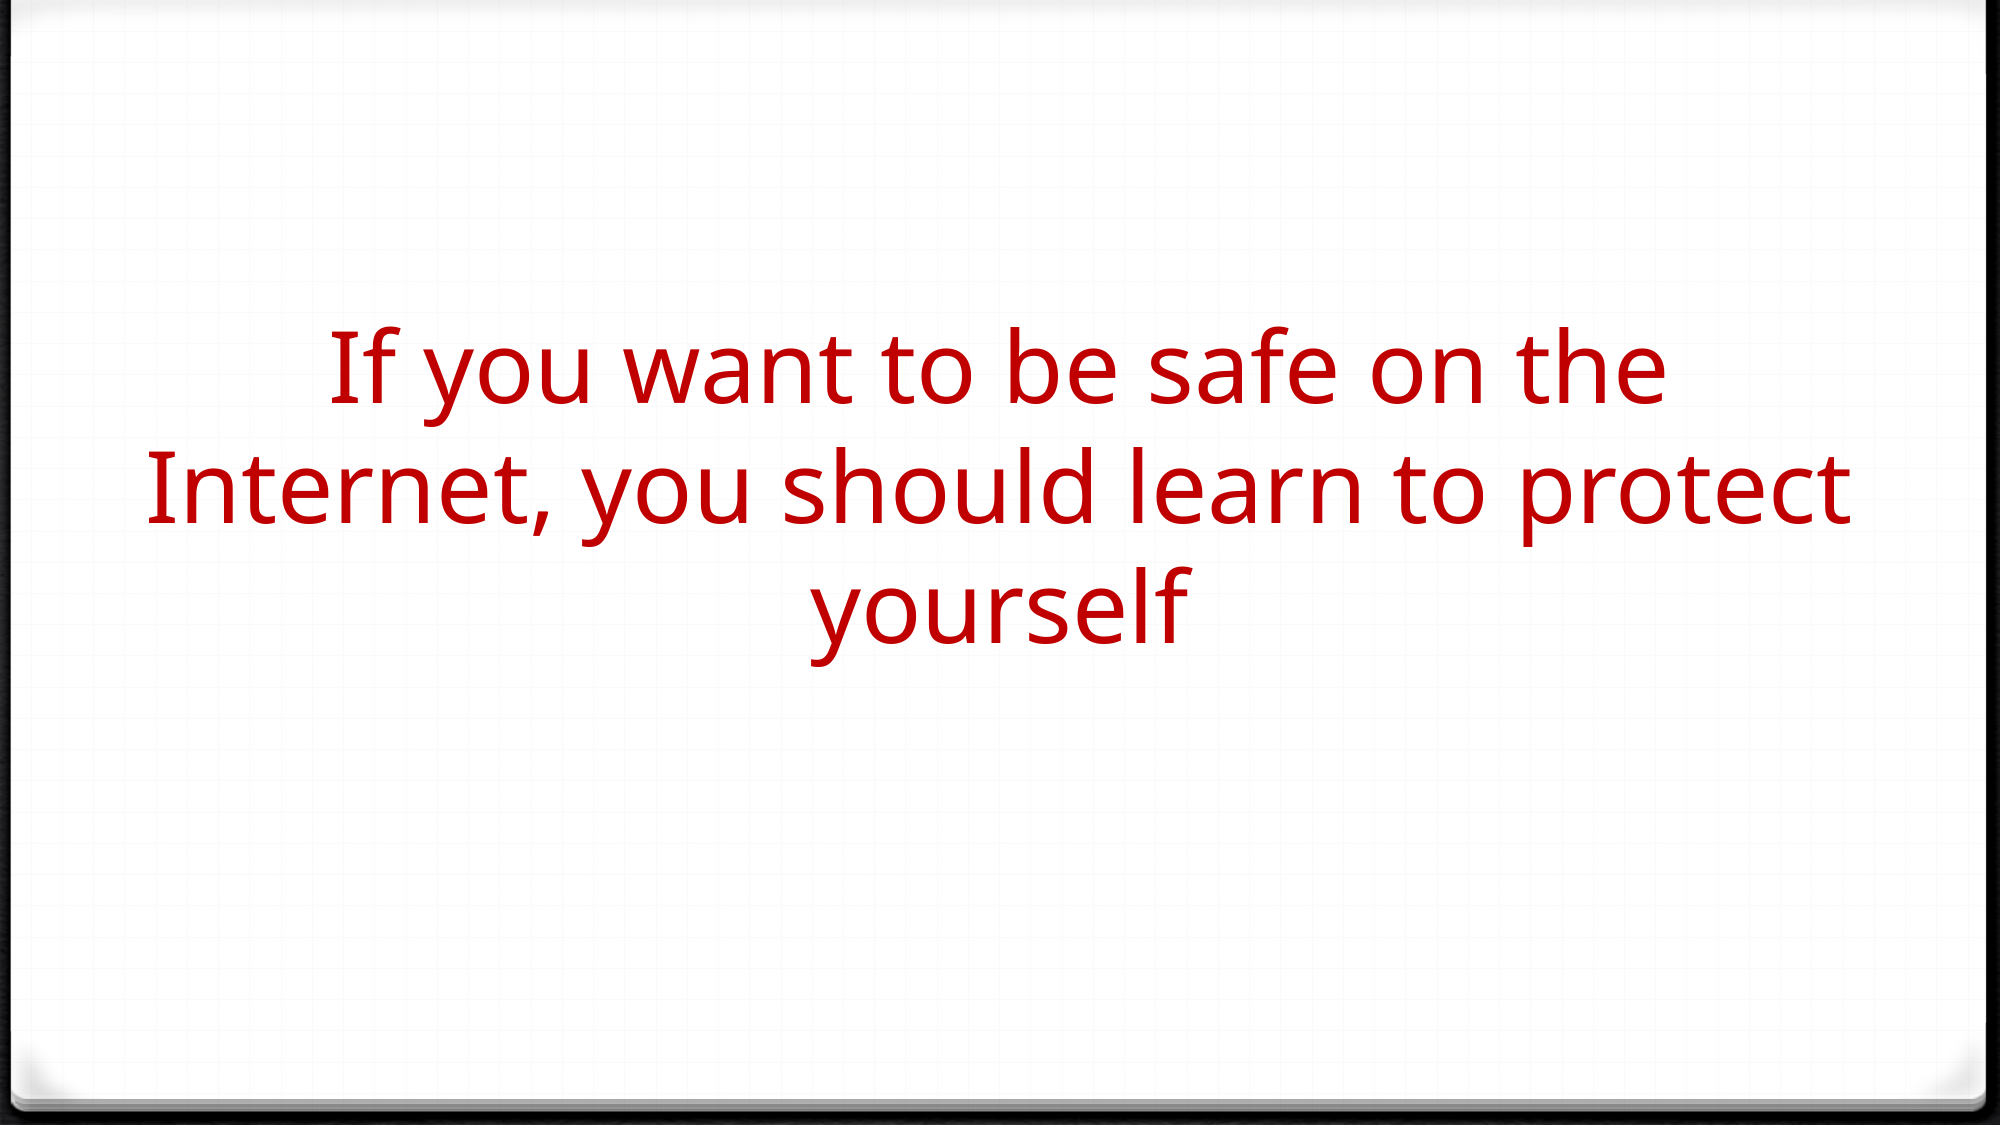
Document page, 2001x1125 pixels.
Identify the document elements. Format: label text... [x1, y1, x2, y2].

title If you want to be safe on the Internet, you should learn to protect yourself [120, 309, 1880, 659]
picture [0, 0, 2000, 1125]
